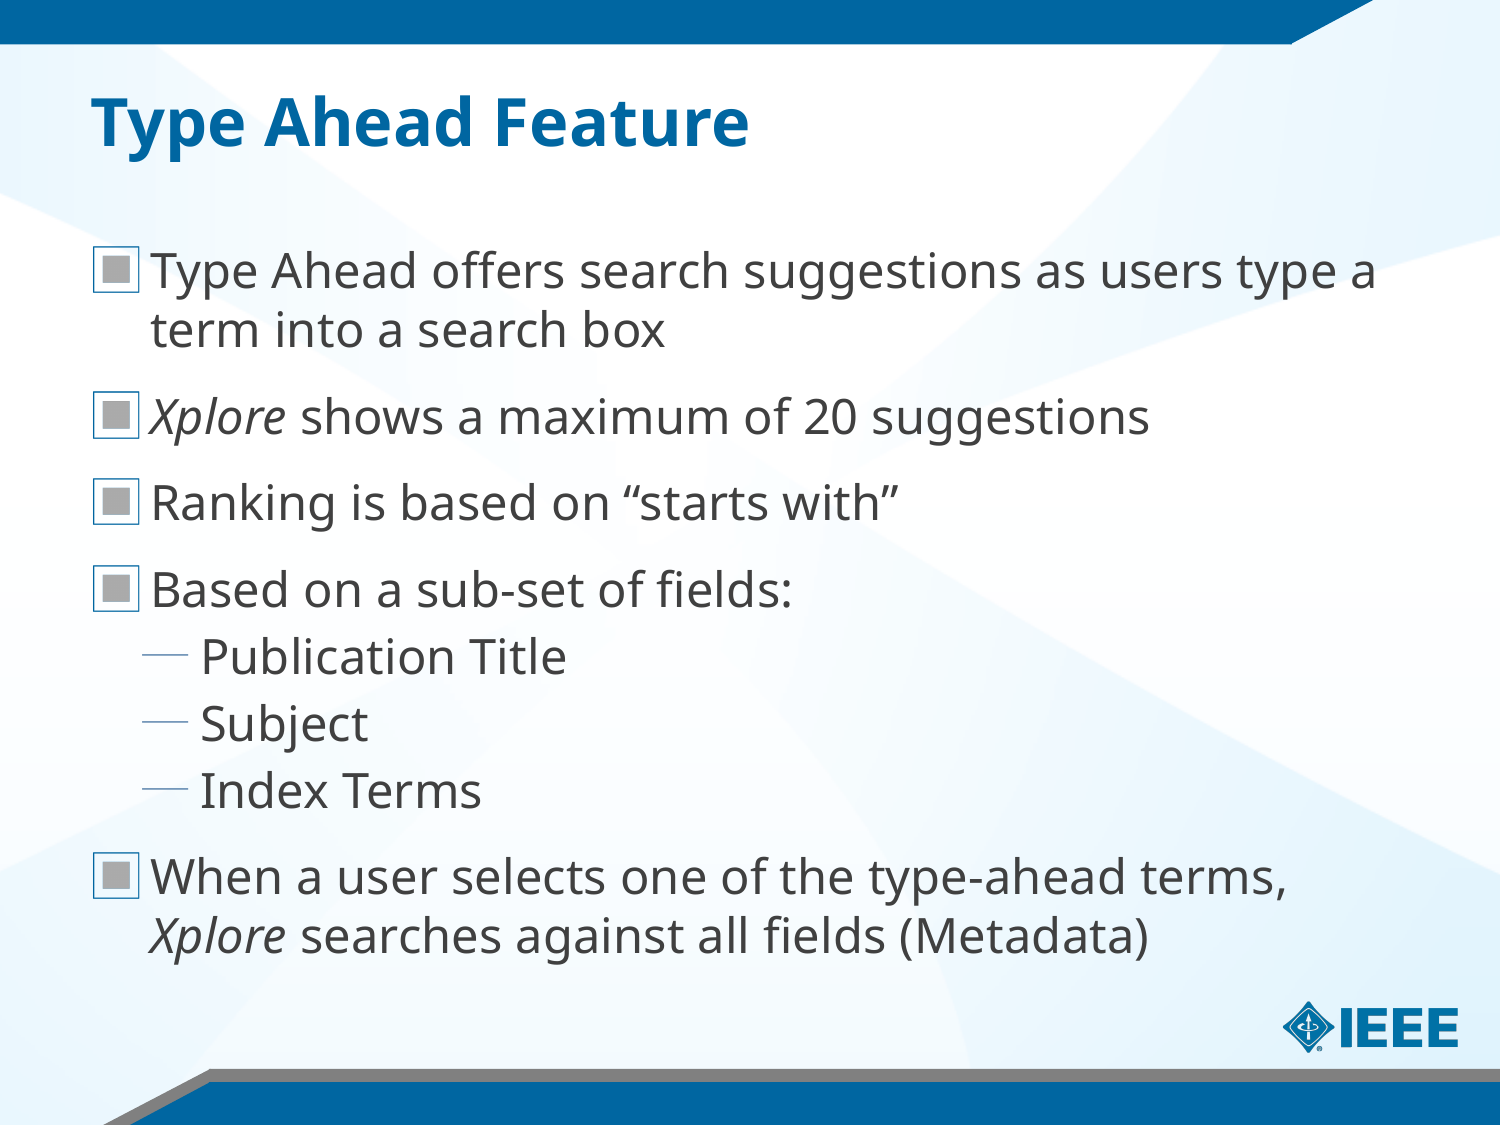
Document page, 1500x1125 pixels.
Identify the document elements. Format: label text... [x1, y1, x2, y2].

list Type Ahead offers search suggestions as users type a term into a search box Xplore shows a maximum of 20 suggestions Ranking is based on “starts with” Based on a sub-set of fields: Publication Title Subject Index Terms When a user selects one of the type-ahead terms, Xplore searches against all fields (Metadata) [74, 233, 1426, 972]
picture [0, 0, 1500, 1125]
title Type Ahead Feature [74, 71, 1426, 233]
